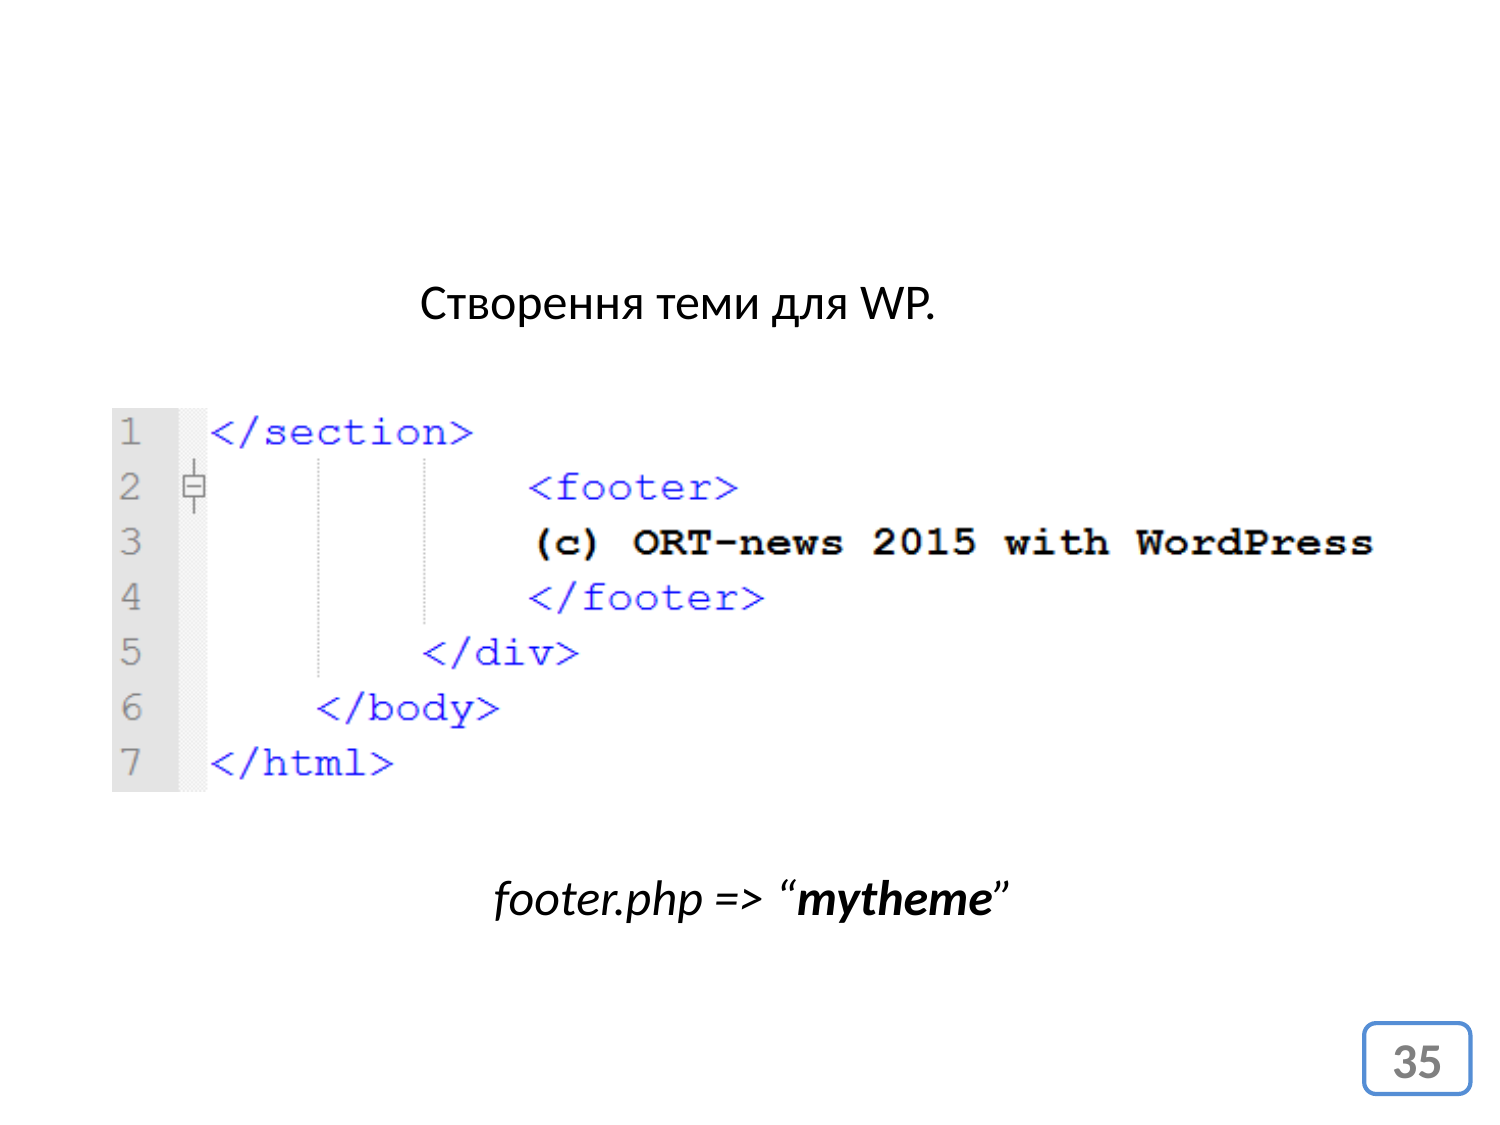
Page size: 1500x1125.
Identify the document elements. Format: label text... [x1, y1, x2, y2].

picture [111, 408, 1397, 793]
text_box 35 [1362, 1021, 1473, 1097]
text_box footer.php => “mytheme” [479, 857, 1029, 933]
text_box Створення теми для WP. [405, 262, 952, 337]
